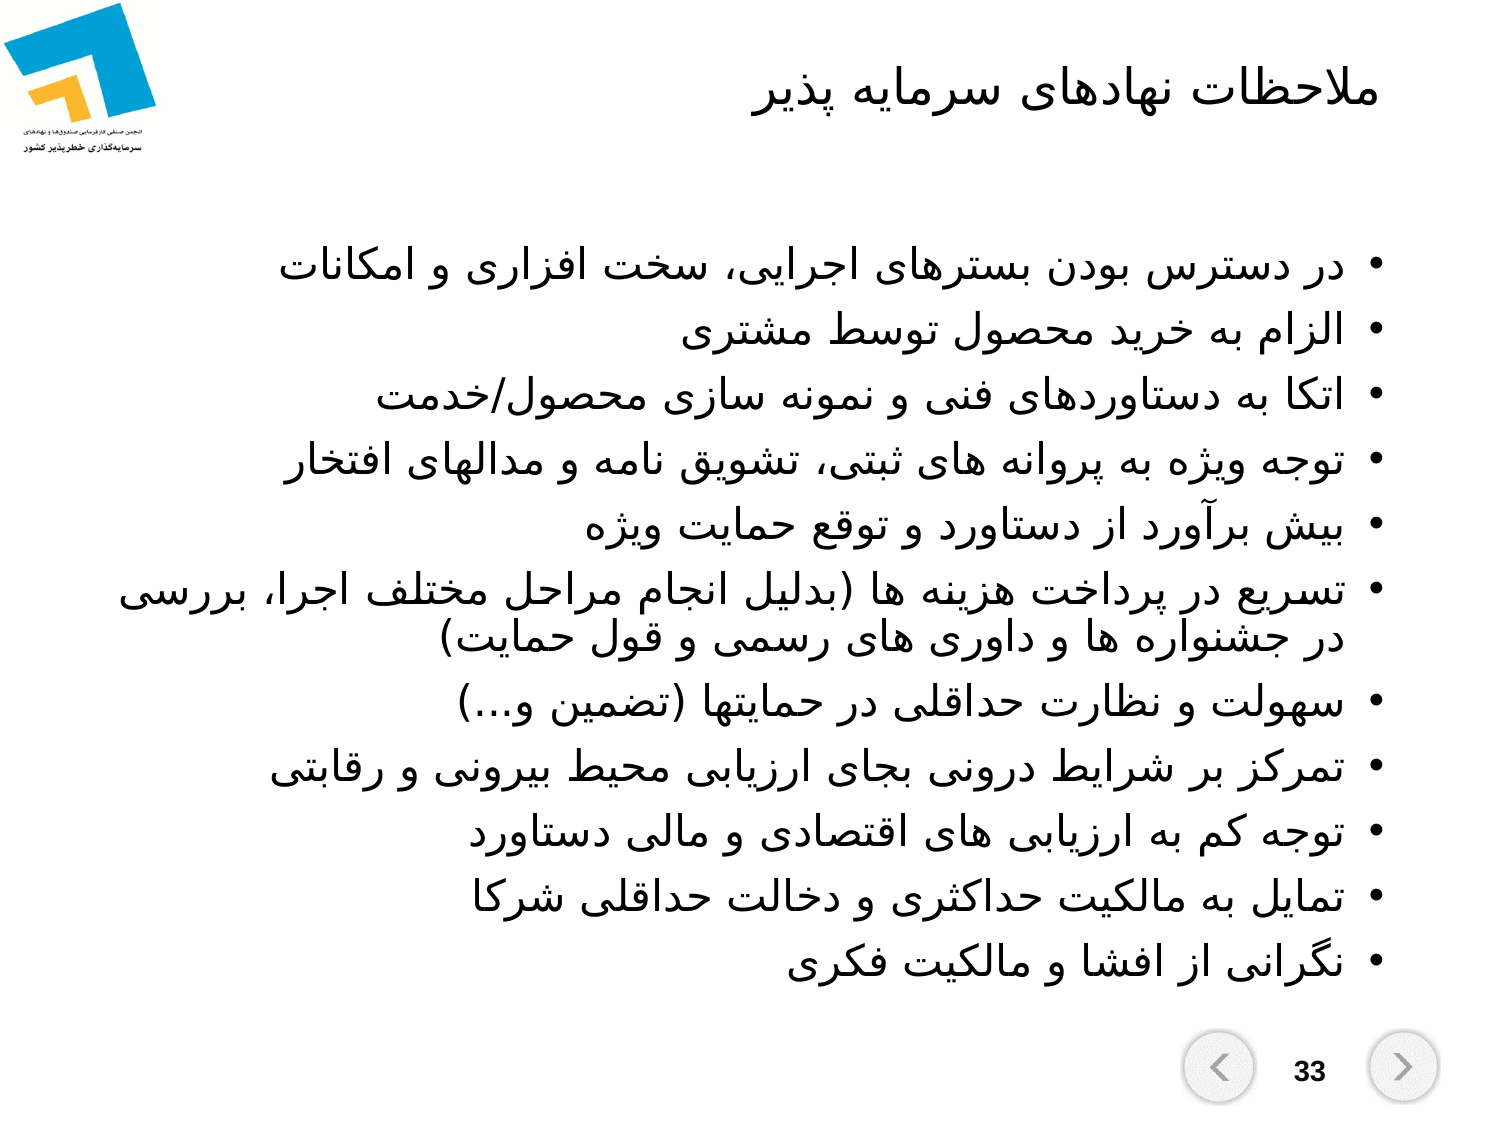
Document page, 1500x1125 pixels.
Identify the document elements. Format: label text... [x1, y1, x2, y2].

picture [1365, 1028, 1441, 1105]
title ملاحظات نهادهای سرمایه پذیر [103, 42, 1397, 133]
picture [0, 0, 164, 172]
picture [1180, 1028, 1258, 1106]
list در دسترس بودن بسترهای اجرایی، سخت افزاری و امکانات الزام به خرید محصول توسط مشتری اتکا به دستاوردهای فنی و نمونه سازی محصول/خدمت توجه ویژه به پروانه های ثبتی، تشویق نامه و مدالهای افتخار بیش برآورد از دستاورد و توقع حمایت ویژه تسریع در پرداخت هزینه ها (بدلیل انجام مراحل مختلف اجرا، بررسی در جشنواره ها و داوری های رسمی و قول حمایت) سهولت و نظارت حداقلی در حمایتها (تضمین و...) تمرکز بر شرایط درونی بجای ارزیابی محیط بیرونی و رقابتی توجه کم به ارزیابی های اقتصادی و مالی دستاورد تمایل به مالکیت حداکثری و دخالت حداقلی شرکا نگرانی از افشا و مالکیت فکری [103, 234, 1397, 1007]
